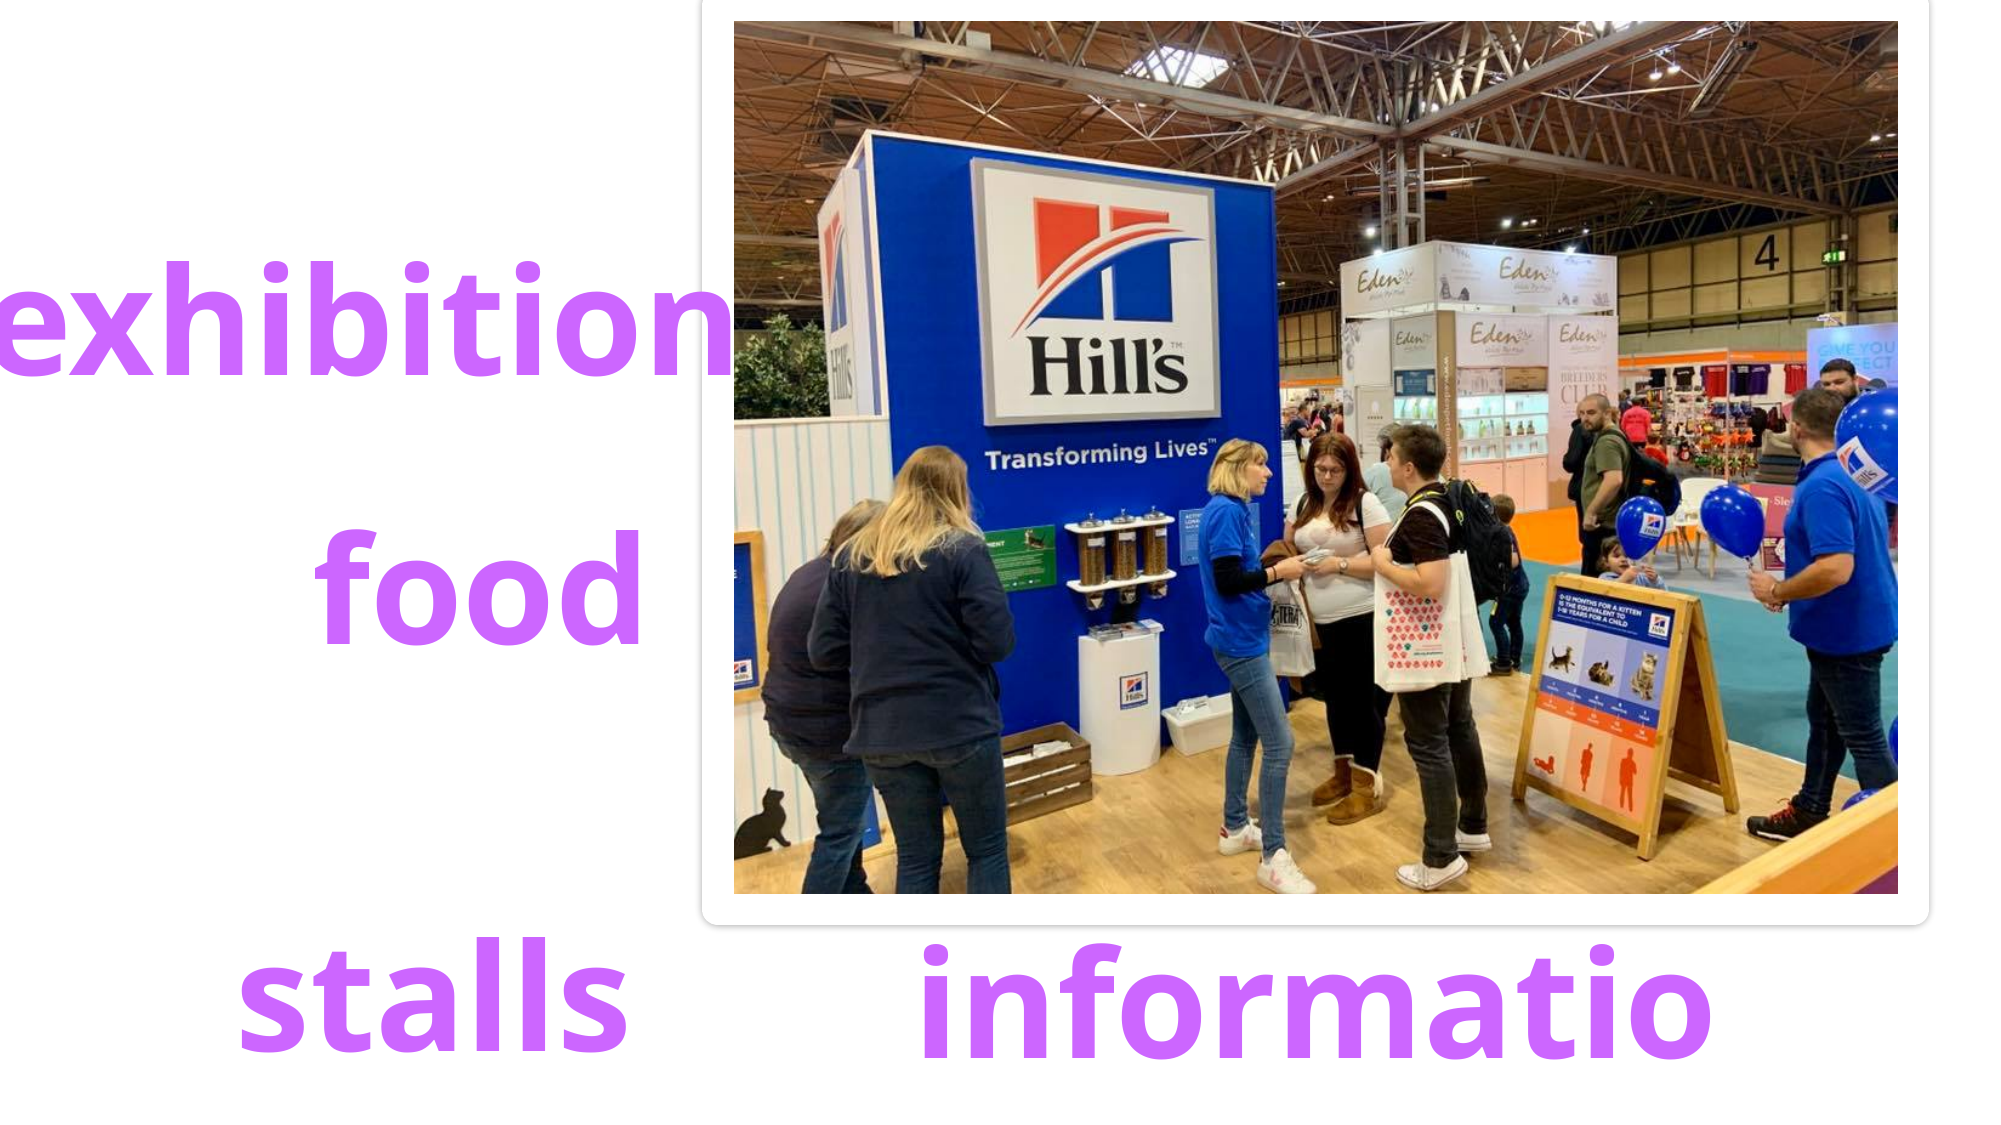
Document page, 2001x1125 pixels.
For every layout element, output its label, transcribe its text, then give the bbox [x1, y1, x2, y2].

list information [889, 921, 1742, 1125]
text_box stalls [220, 894, 647, 1090]
text_box food [296, 487, 666, 683]
picture [733, 21, 1898, 895]
text_box exhibition [0, 217, 733, 413]
